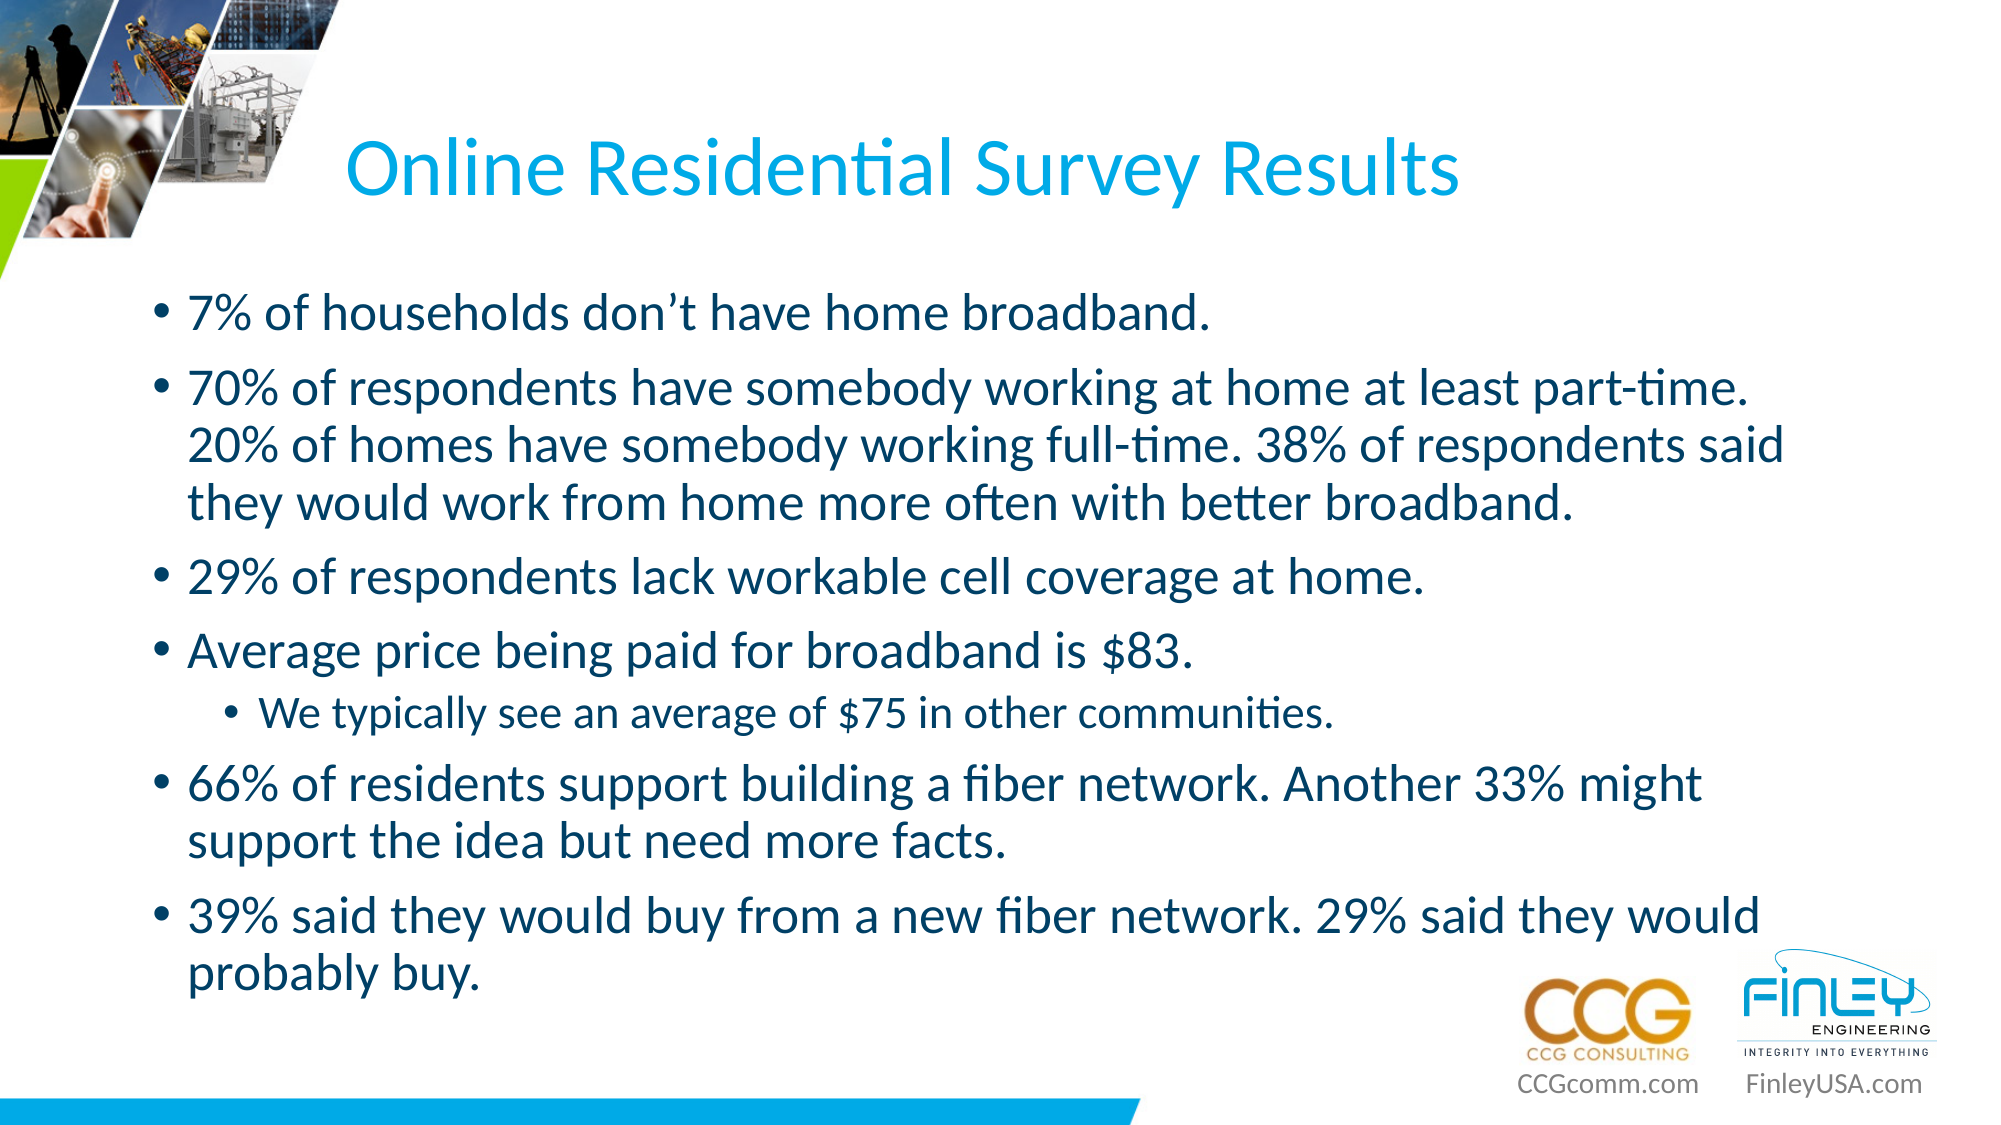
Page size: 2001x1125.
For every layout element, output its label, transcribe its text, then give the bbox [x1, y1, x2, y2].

picture [0, 0, 1184, 1125]
title Online Residential Survey Results [330, 59, 1863, 277]
list 7% of households don’t have home broadband. 70% of respondents have somebody working at home at least part-time. 20% of homes have somebody working full-time. 38% of respondents said they would work from home more often with better broadband. 29% of respondents lack workable cell coverage at home. Average price being paid for broadband is $83. We typically see an average of $75 in other communities. 66% of residents support building a fiber network. Another 33% might support the idea but need more facts. 39% said they would buy from a new fiber network. 29% said they would probably buy. [137, 277, 1863, 1018]
picture [1519, 1018, 1696, 1066]
picture [1737, 949, 1937, 1058]
